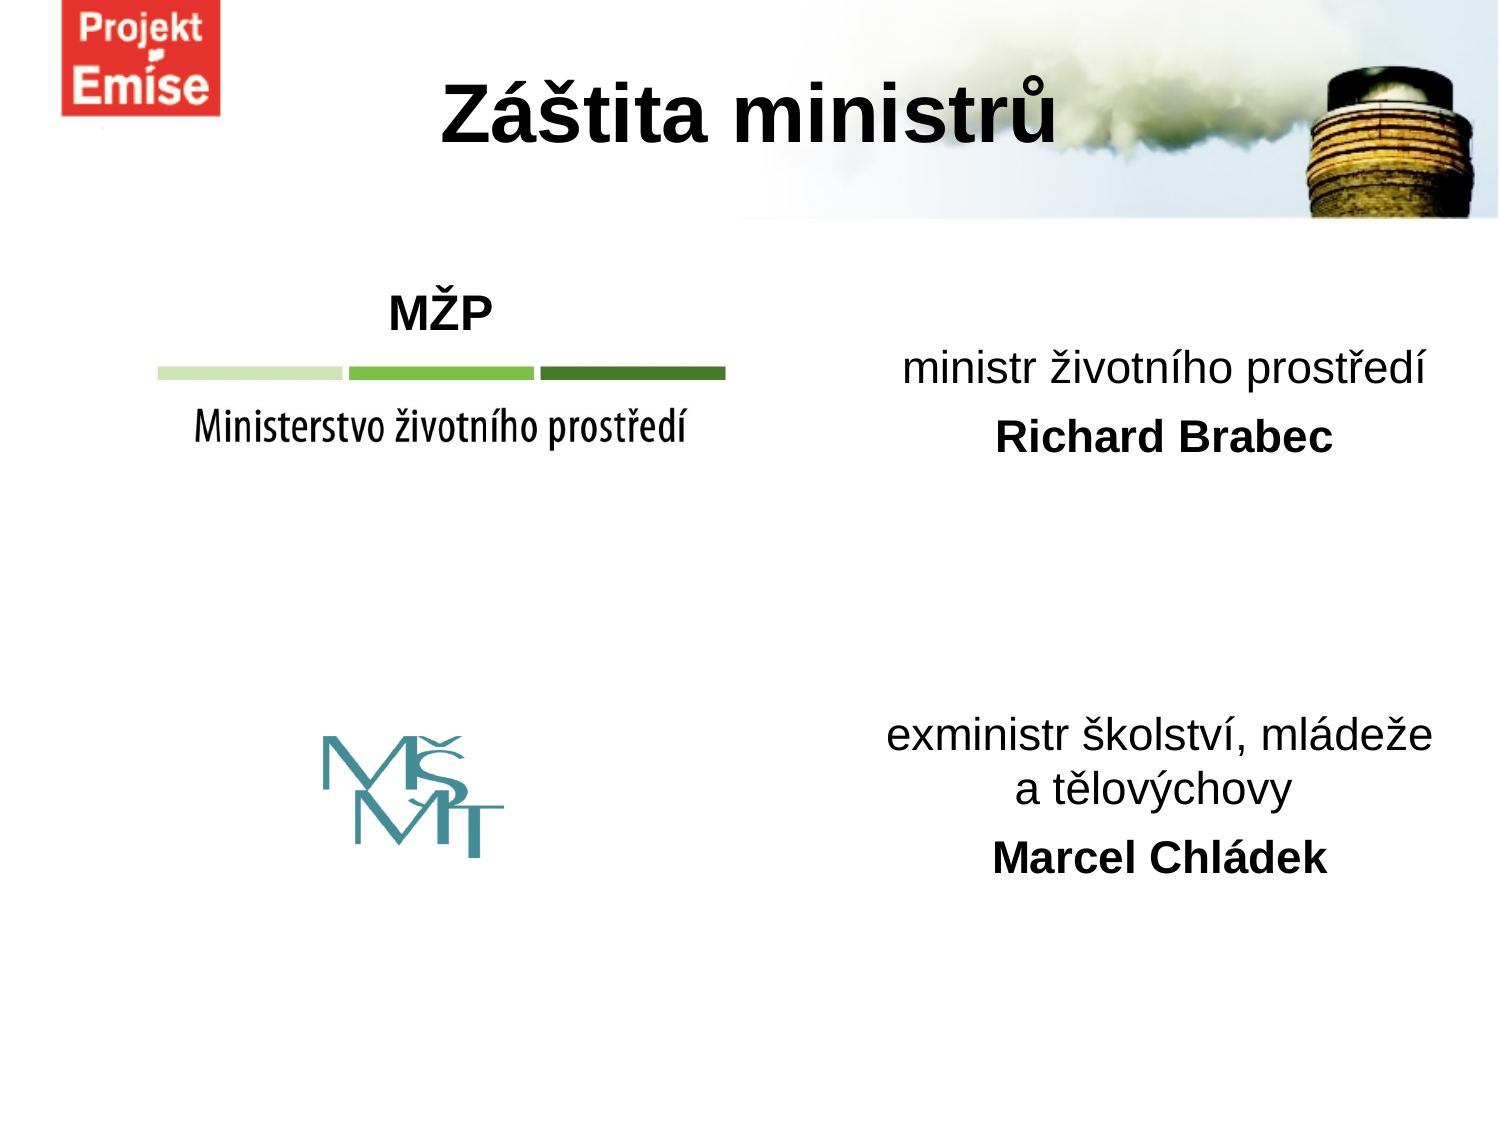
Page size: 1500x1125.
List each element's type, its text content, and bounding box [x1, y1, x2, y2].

text_box ministr životního prostředí Richard Brabec [871, 330, 1458, 473]
picture [0, 0, 1500, 219]
picture [295, 708, 532, 886]
text_box exministr školství, mládeže a tělovýchovy Marcel Chládek [867, 696, 1453, 839]
text_box MŽP [312, 273, 570, 333]
text_box [915, 385, 1444, 446]
picture [99, 337, 782, 466]
